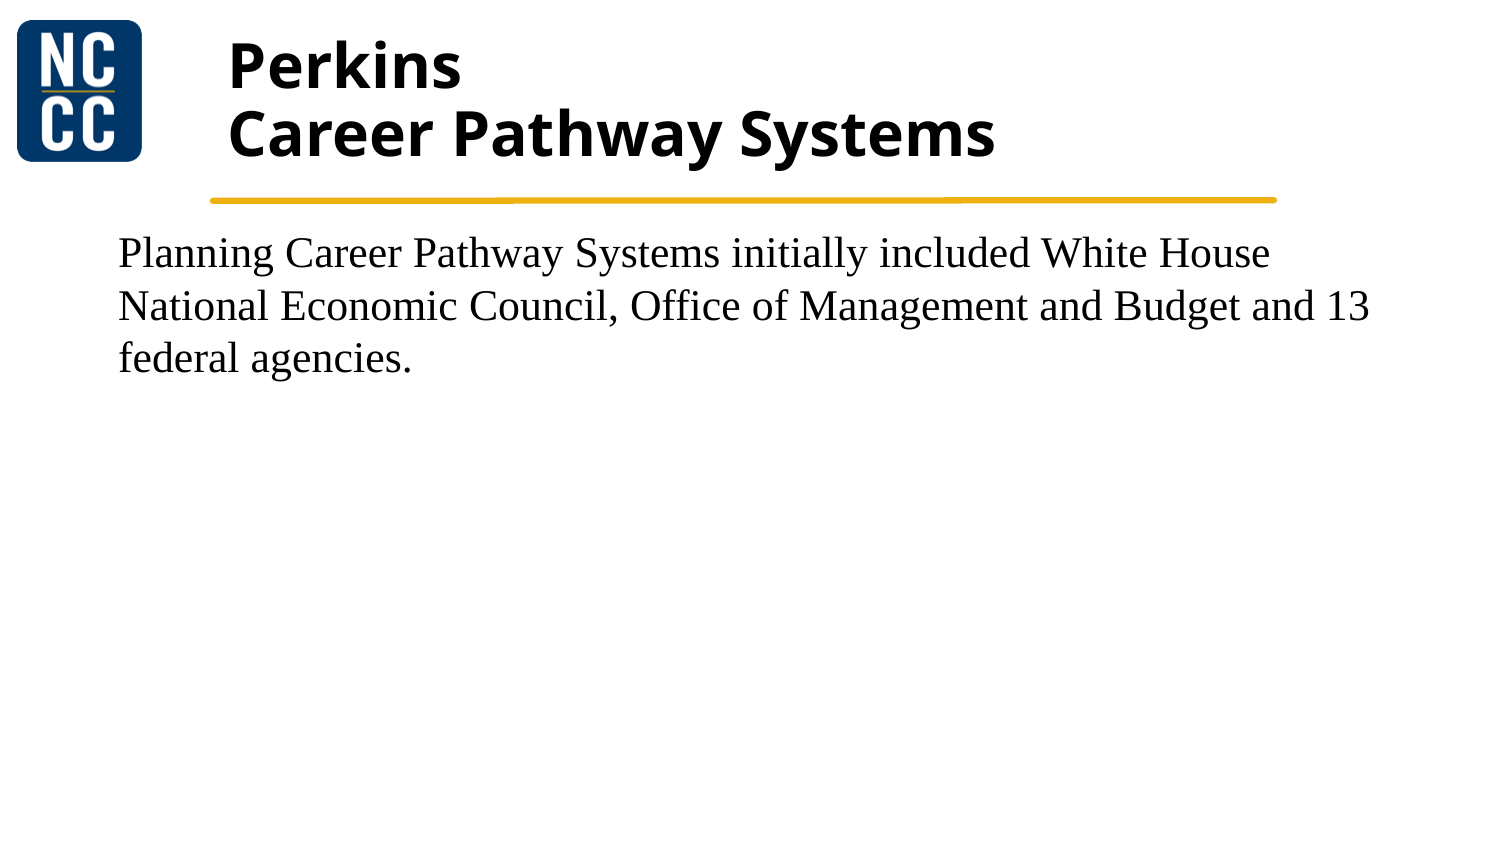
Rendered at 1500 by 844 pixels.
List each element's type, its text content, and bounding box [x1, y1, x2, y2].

picture [17, 20, 142, 162]
list Planning Career Pathway Systems initially included White House National Economic Council, Office of Management and Budget and 13 federal agencies. [103, 216, 1397, 799]
title Perkins Career Pathway Systems [212, 20, 1421, 184]
